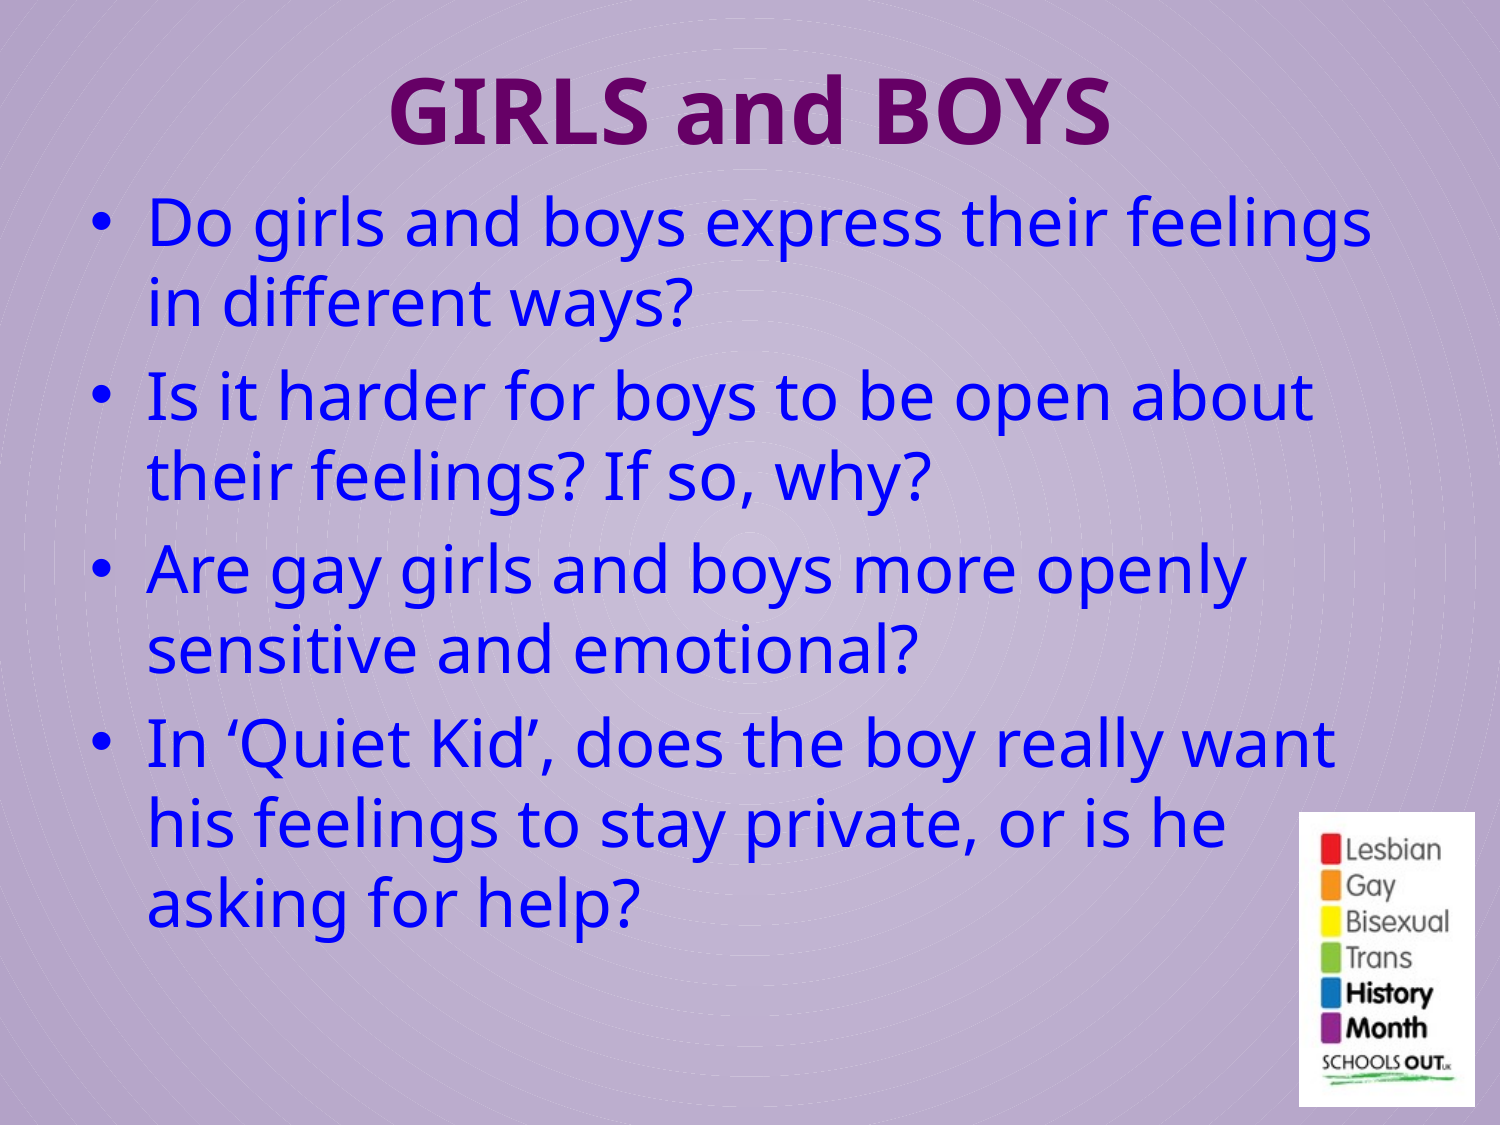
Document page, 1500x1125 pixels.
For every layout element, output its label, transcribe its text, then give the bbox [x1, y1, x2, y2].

picture [1299, 812, 1475, 1107]
list Do girls and boys express their feelings in different ways? Is it harder for boys to be open about their feelings? If so, why? Are gay girls and boys more openly sensitive and emotional? In ‘Quiet Kid’, does the boy really want his feelings to stay private, or is he asking for help? [75, 172, 1425, 1005]
title GIRLS and BOYS [75, 45, 1425, 172]
